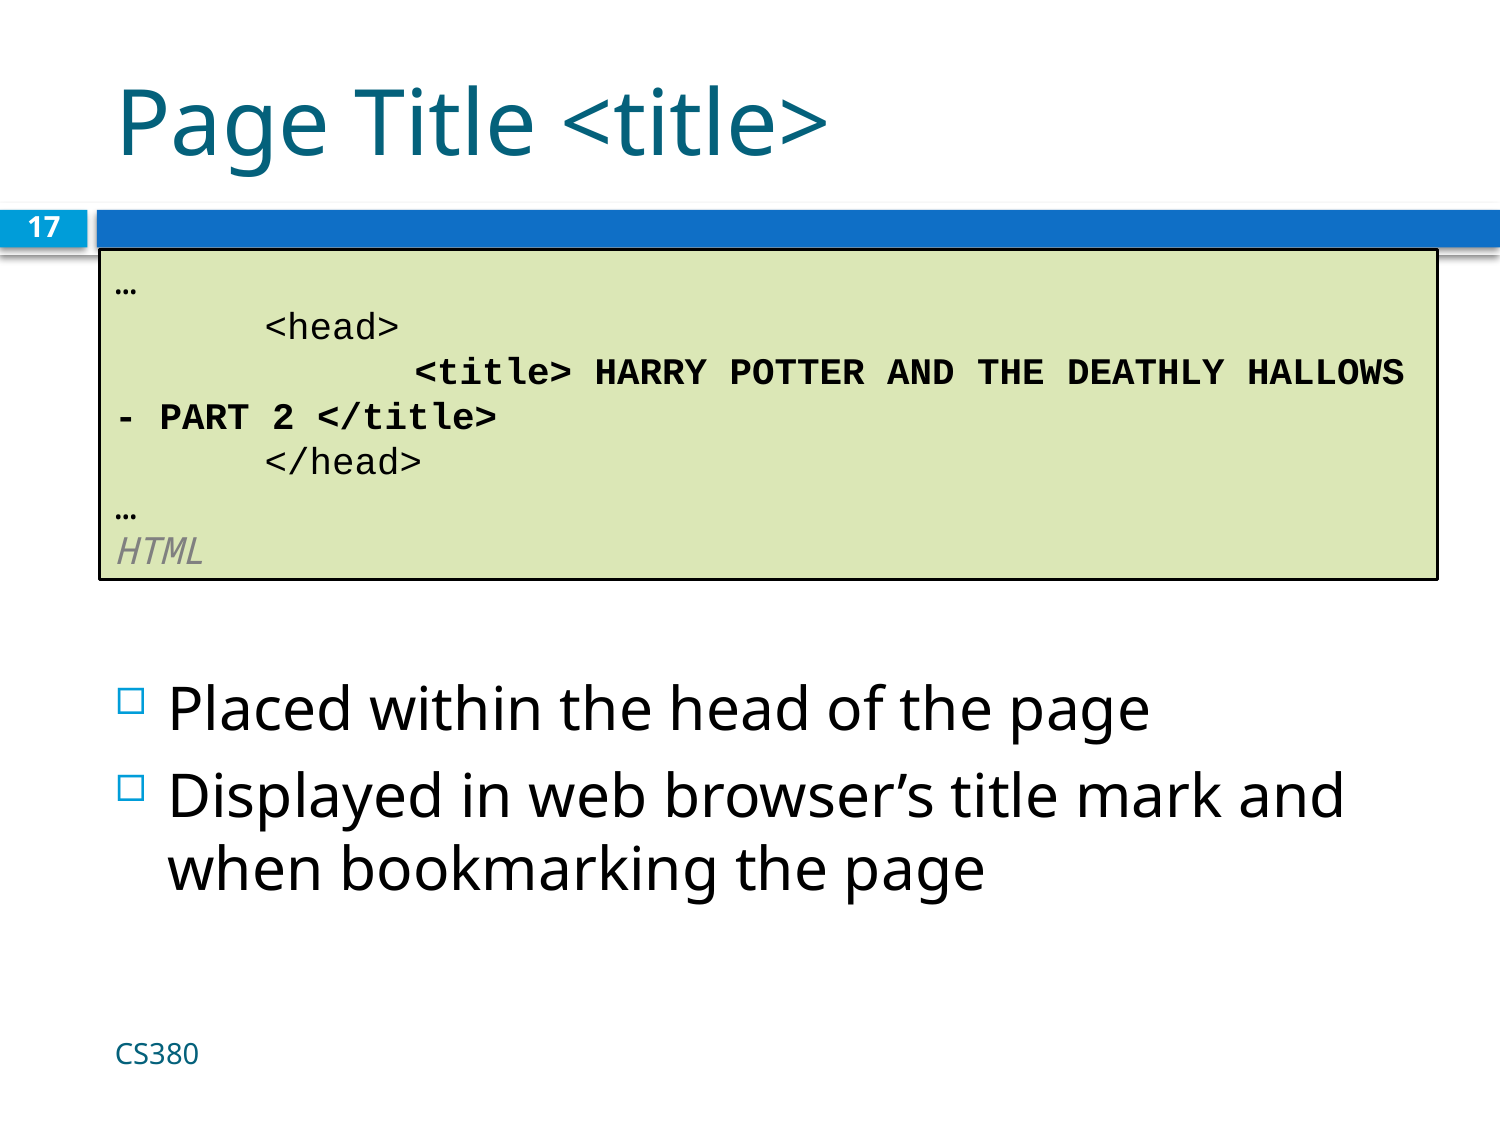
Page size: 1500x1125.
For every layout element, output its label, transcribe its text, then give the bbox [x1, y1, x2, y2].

list Placed within the head of the page Displayed in web browser’s title mark and when bookmarking the page [99, 662, 1438, 863]
title Page Title <title> [100, 37, 1439, 201]
footer CS380 [99, 1025, 990, 1085]
text_box … <head> <title> HARRY POTTER AND THE DEATHLY HALLOWS - PART 2 </title> </head> … HTML [99, 249, 1438, 580]
slide_number 17 [0, 208, 88, 249]
